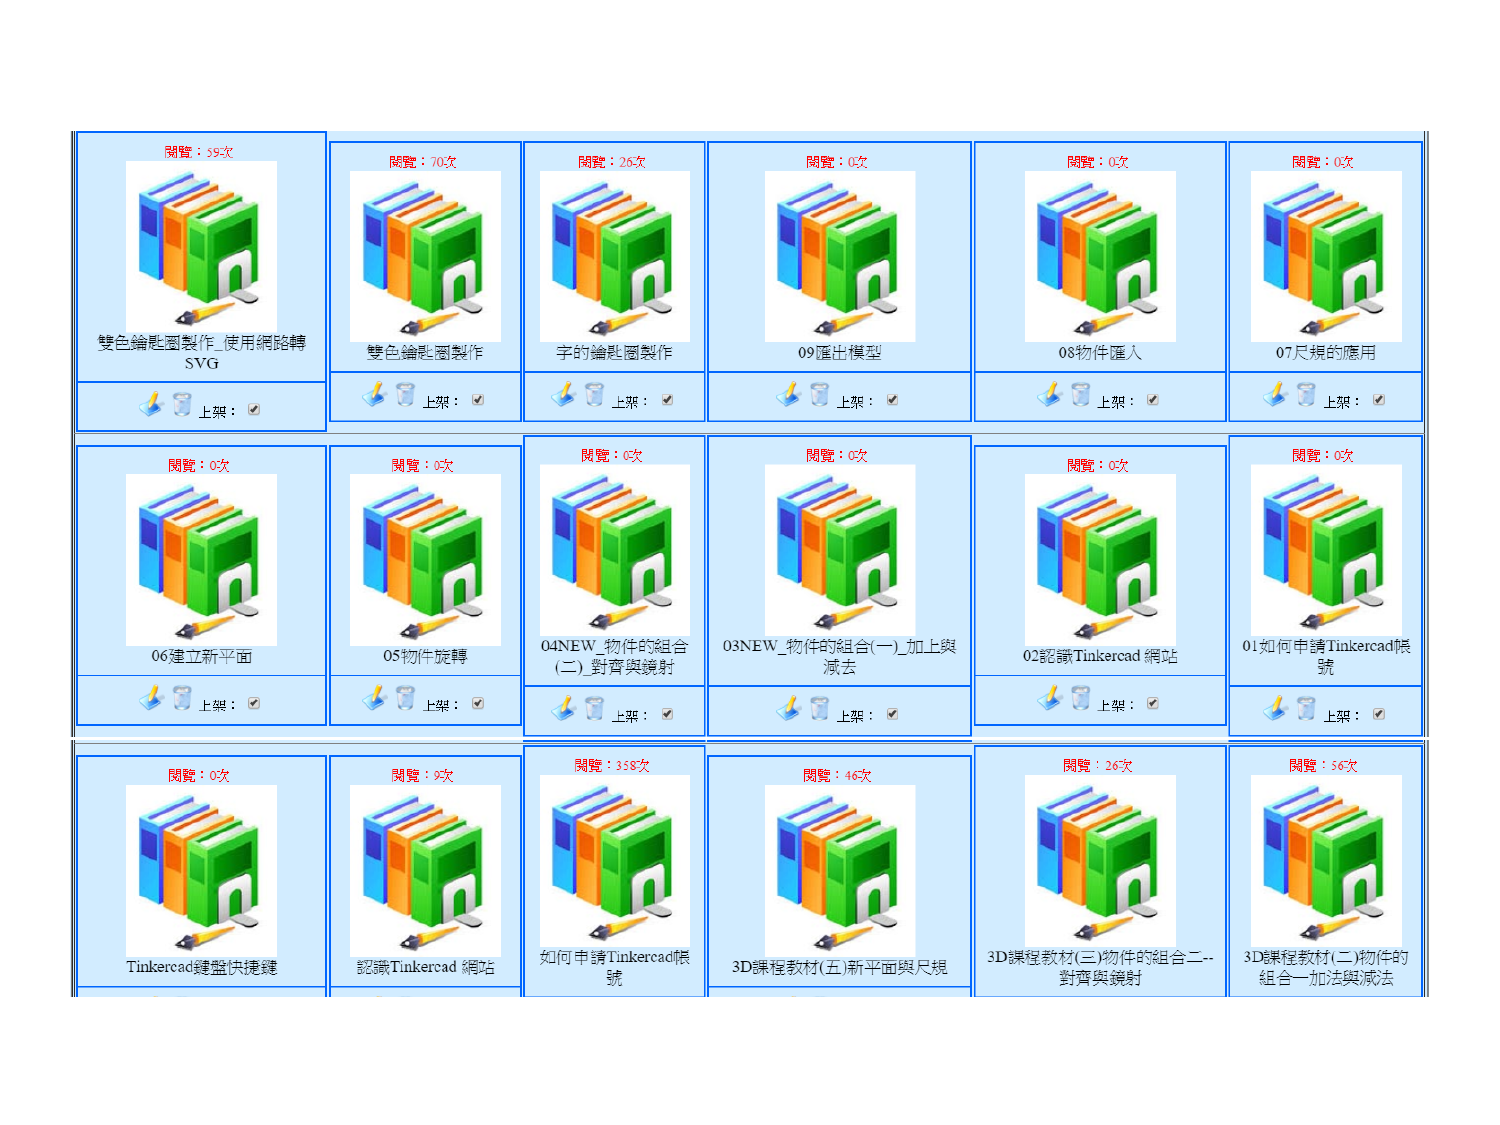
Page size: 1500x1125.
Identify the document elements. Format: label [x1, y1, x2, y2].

picture [70, 130, 1429, 737]
picture [70, 740, 1429, 997]
